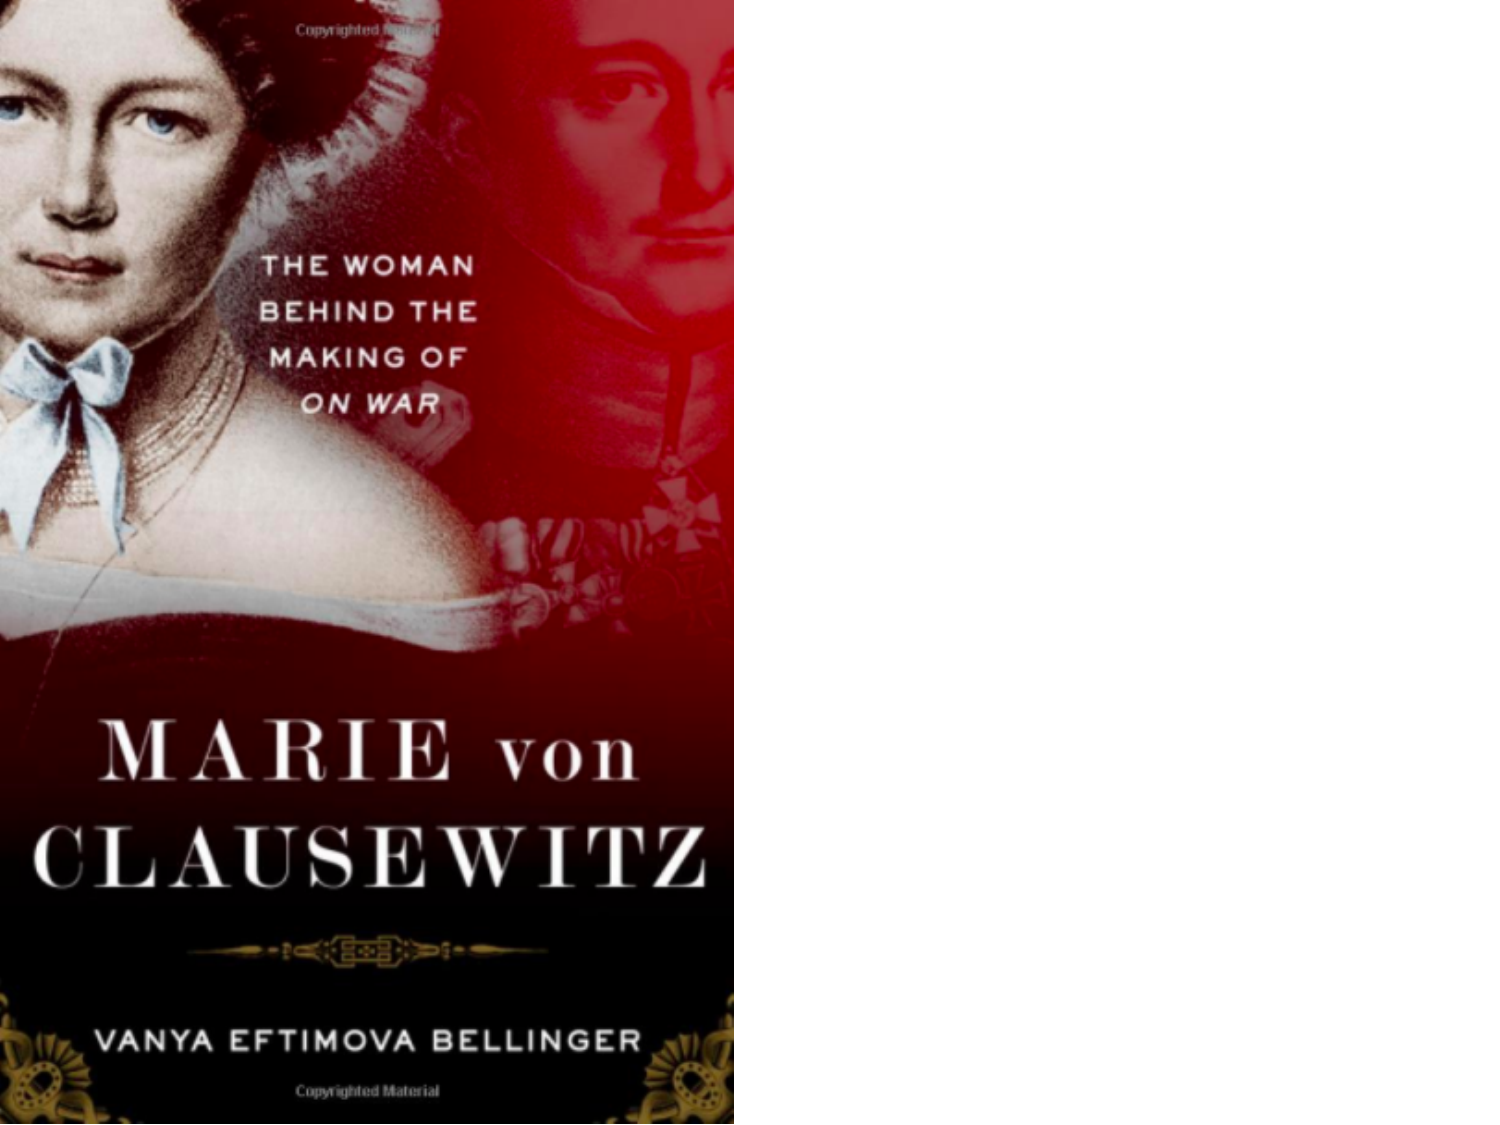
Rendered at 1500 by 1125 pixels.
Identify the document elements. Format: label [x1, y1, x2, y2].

picture [0, 0, 734, 1124]
